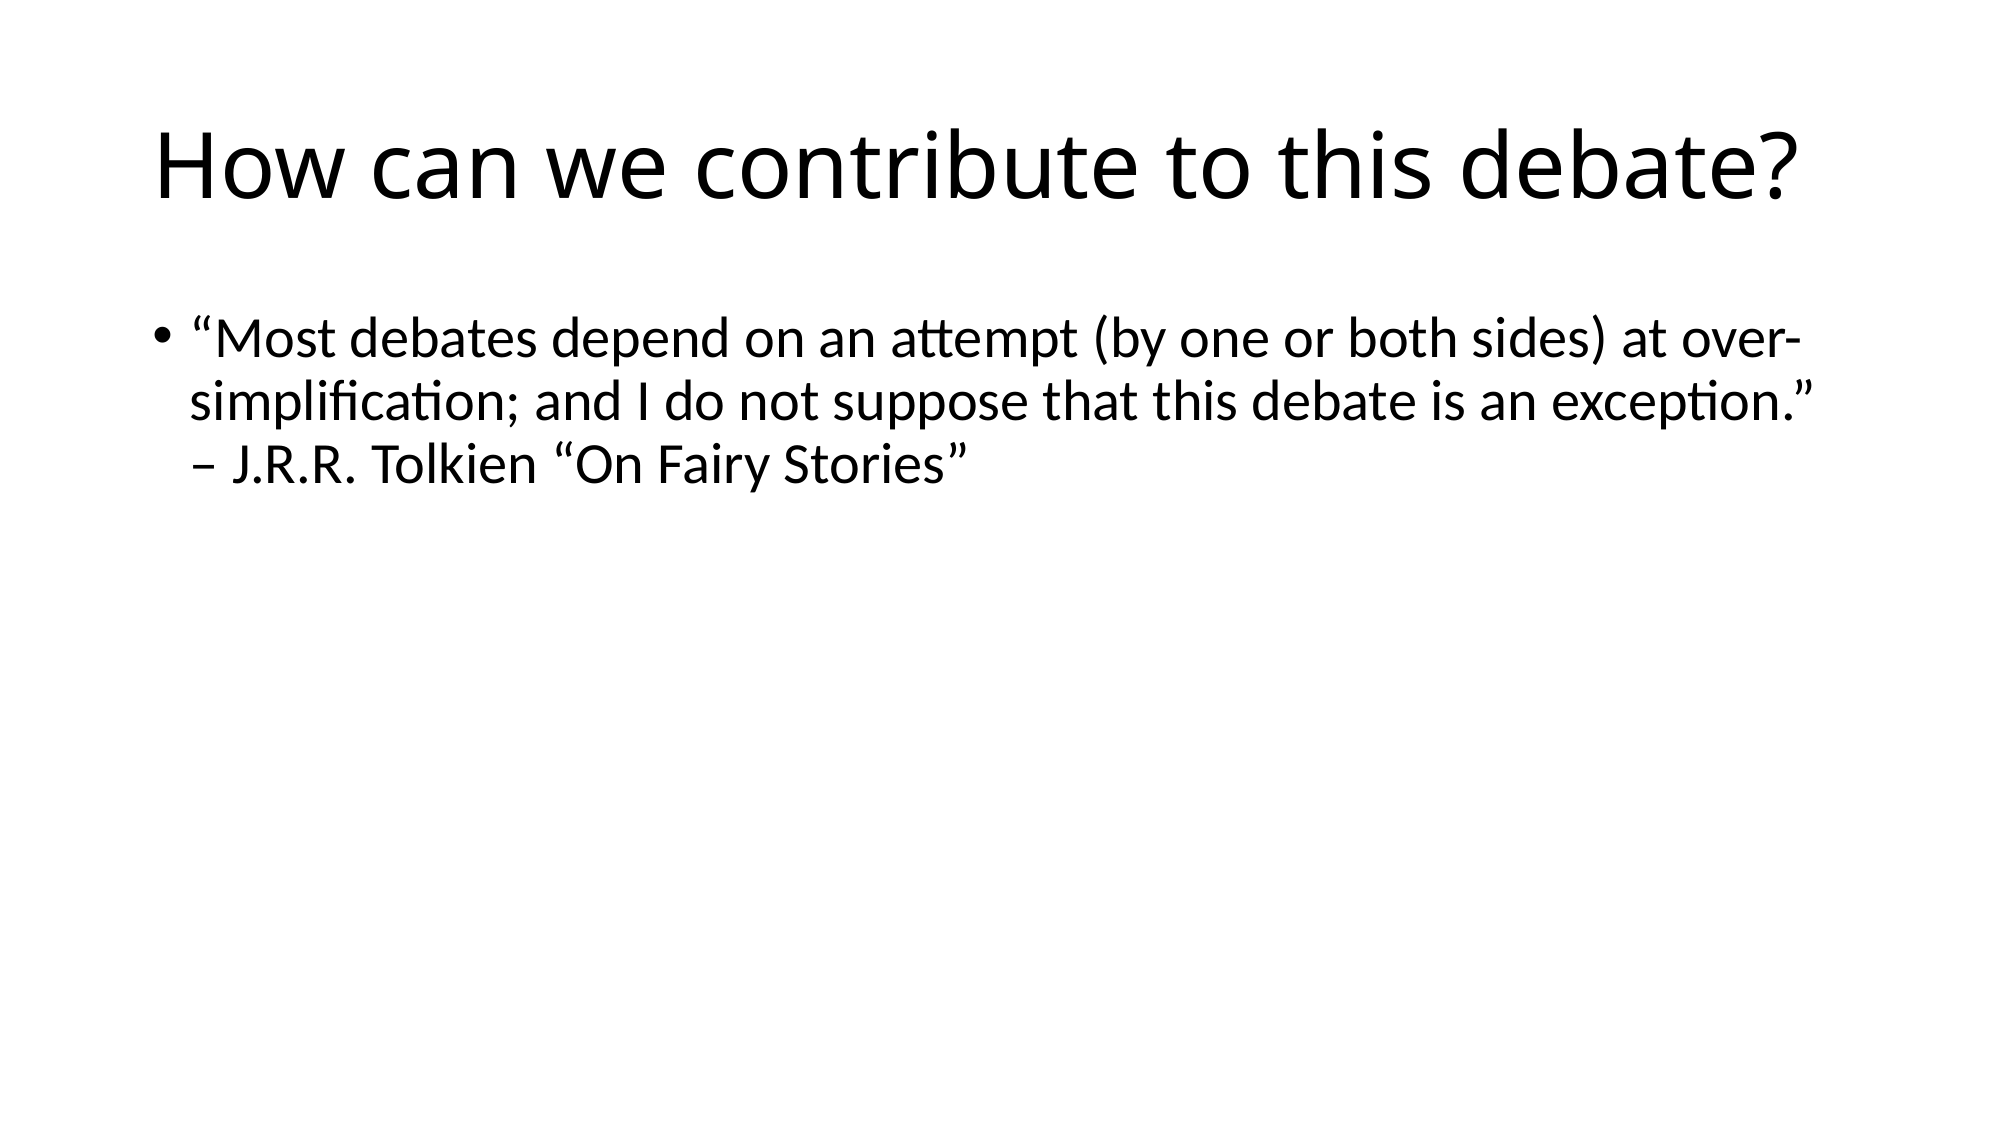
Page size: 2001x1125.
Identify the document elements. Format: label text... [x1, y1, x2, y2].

list “Most debates depend on an attempt (by one or both sides) at over-simplification; and I do not suppose that this debate is an exception.” – J.R.R. Tolkien “On Fairy Stories” [137, 299, 1863, 1014]
title How can we contribute to this debate? [137, 59, 1863, 278]
